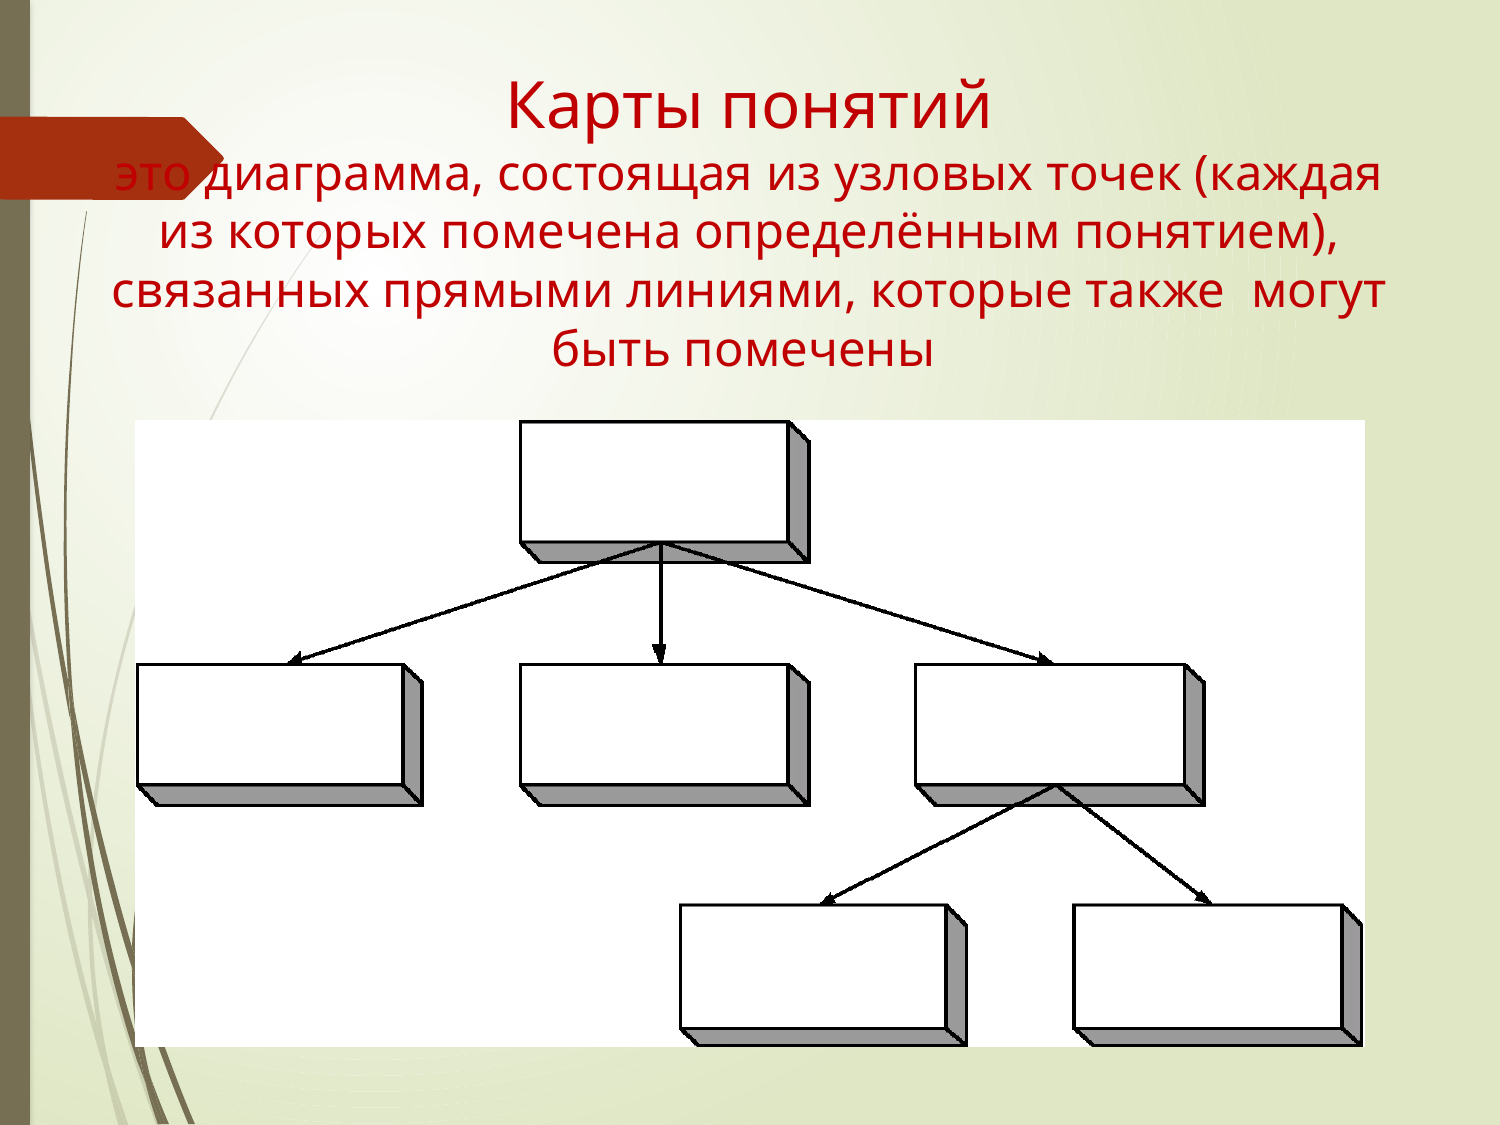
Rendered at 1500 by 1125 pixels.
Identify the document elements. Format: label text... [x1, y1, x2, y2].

title Карты понятий это диаграмма, состоящая из узловых точек (каждая из которых помечена определённым понятием), связанных прямыми линиями, которые также могут быть помечены [75, 55, 1425, 386]
picture [135, 420, 1365, 1048]
